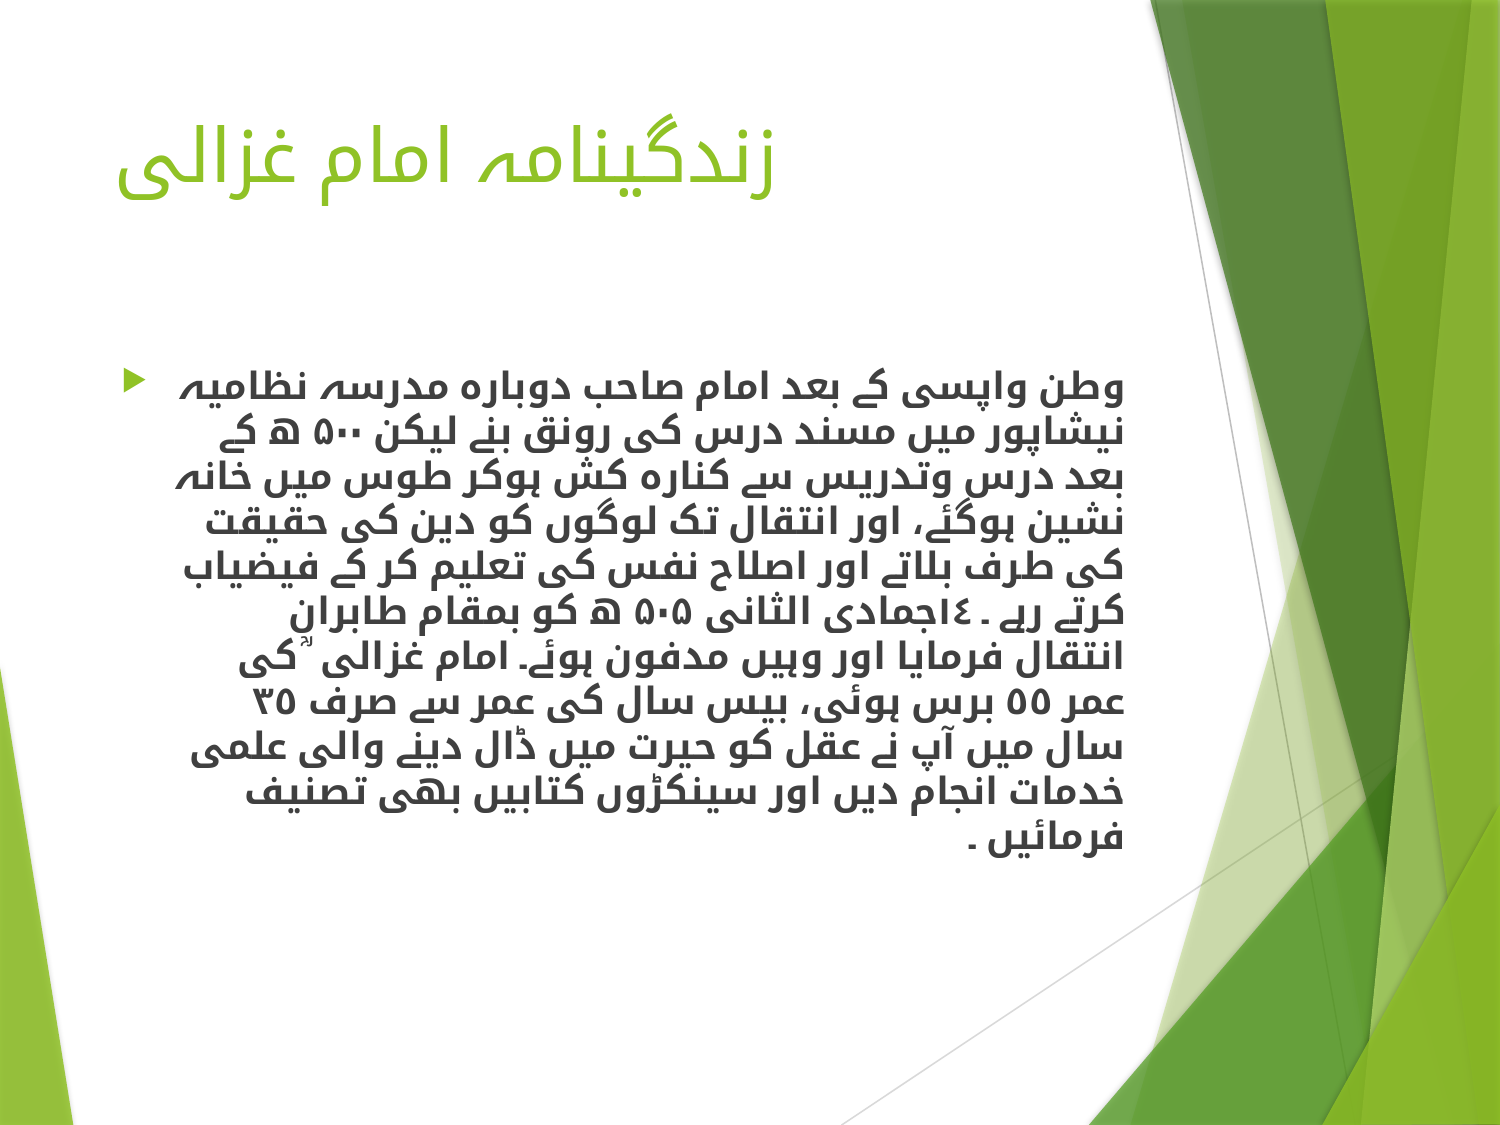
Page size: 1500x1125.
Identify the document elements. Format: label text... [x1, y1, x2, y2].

list وطن واپسی کے بعد امام صاحب دوبارہ مدرسہ نظامیہ نیشاپور میں مسند درس کی رونق بنے لیکن ۵۰۰ ھ کے بعد درس وتدریس سے کنارہ کش ہوکر طوس میں خانہ نشین ہوگئے، اور انتقال تک لوگوں کو دین کی حقیقت کی طرف بلاتے اور اصلاح نفس کی تعلیم کر کے فیضیاب کرتے رہے ۔ ١٤جمادی الثانی ۵۰۵ ھ کو بمقام طابران انتقال فرمایا اور وہیں مدفون ہوئے۔ امام غزالی ؒ کی عمر ٥٥ برس ہوئی، بیس سال کی عمر سے صرف ٣٥ سال میں آپ نے عقل کو حیرت میں ڈال دینے والی علمی خدمات انجام دیں اور سینکڑوں کتابیں بھی تصنیف فرمائیں ۔ [99, 354, 1142, 992]
title زندگینامہ امام غزالی [99, 99, 1142, 317]
